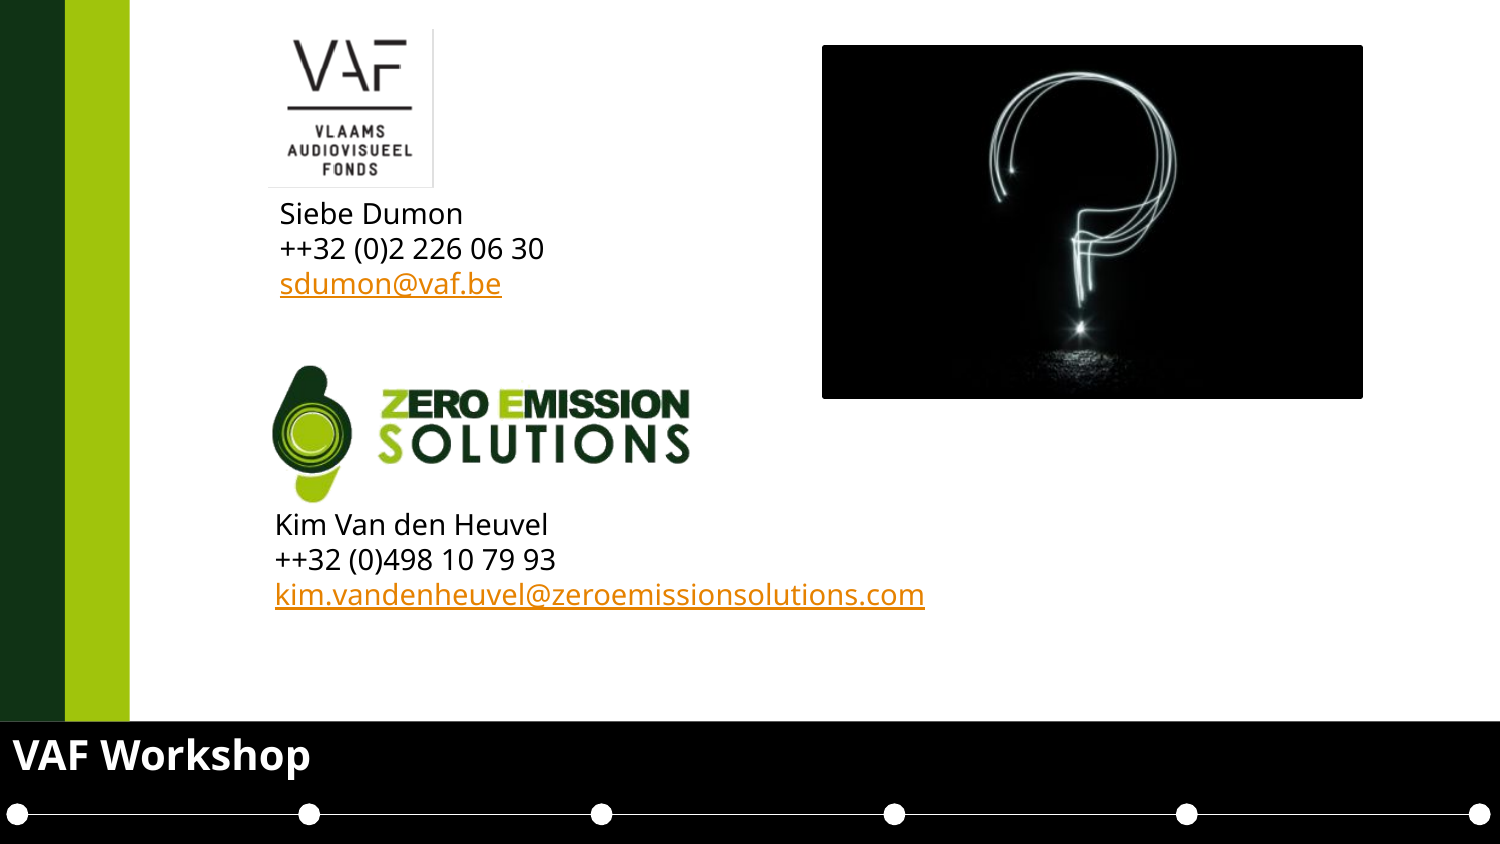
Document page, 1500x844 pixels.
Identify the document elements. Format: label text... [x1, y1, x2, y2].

text_box VAF Workshop [0, 721, 326, 787]
text_box [6, 803, 28, 825]
text_box Kim Van den Heuvel ++32 (0)498 10 79 93 kim.vandenheuvel@zeroemissionsolutions.com [259, 498, 1040, 624]
text_box [298, 803, 320, 813]
picture [268, 360, 694, 509]
text_box [884, 803, 905, 813]
text_box [1469, 803, 1491, 825]
text_box Siebe Dumon ++32 (0)2 226 06 30 sdumon@vaf.be [264, 187, 568, 313]
text_box [0, 719, 1500, 844]
picture [826, 49, 1359, 395]
text_box [591, 803, 612, 813]
text_box [0, 0, 63, 721]
text_box [63, 0, 132, 721]
picture [267, 29, 435, 188]
text_box [1176, 803, 1198, 813]
